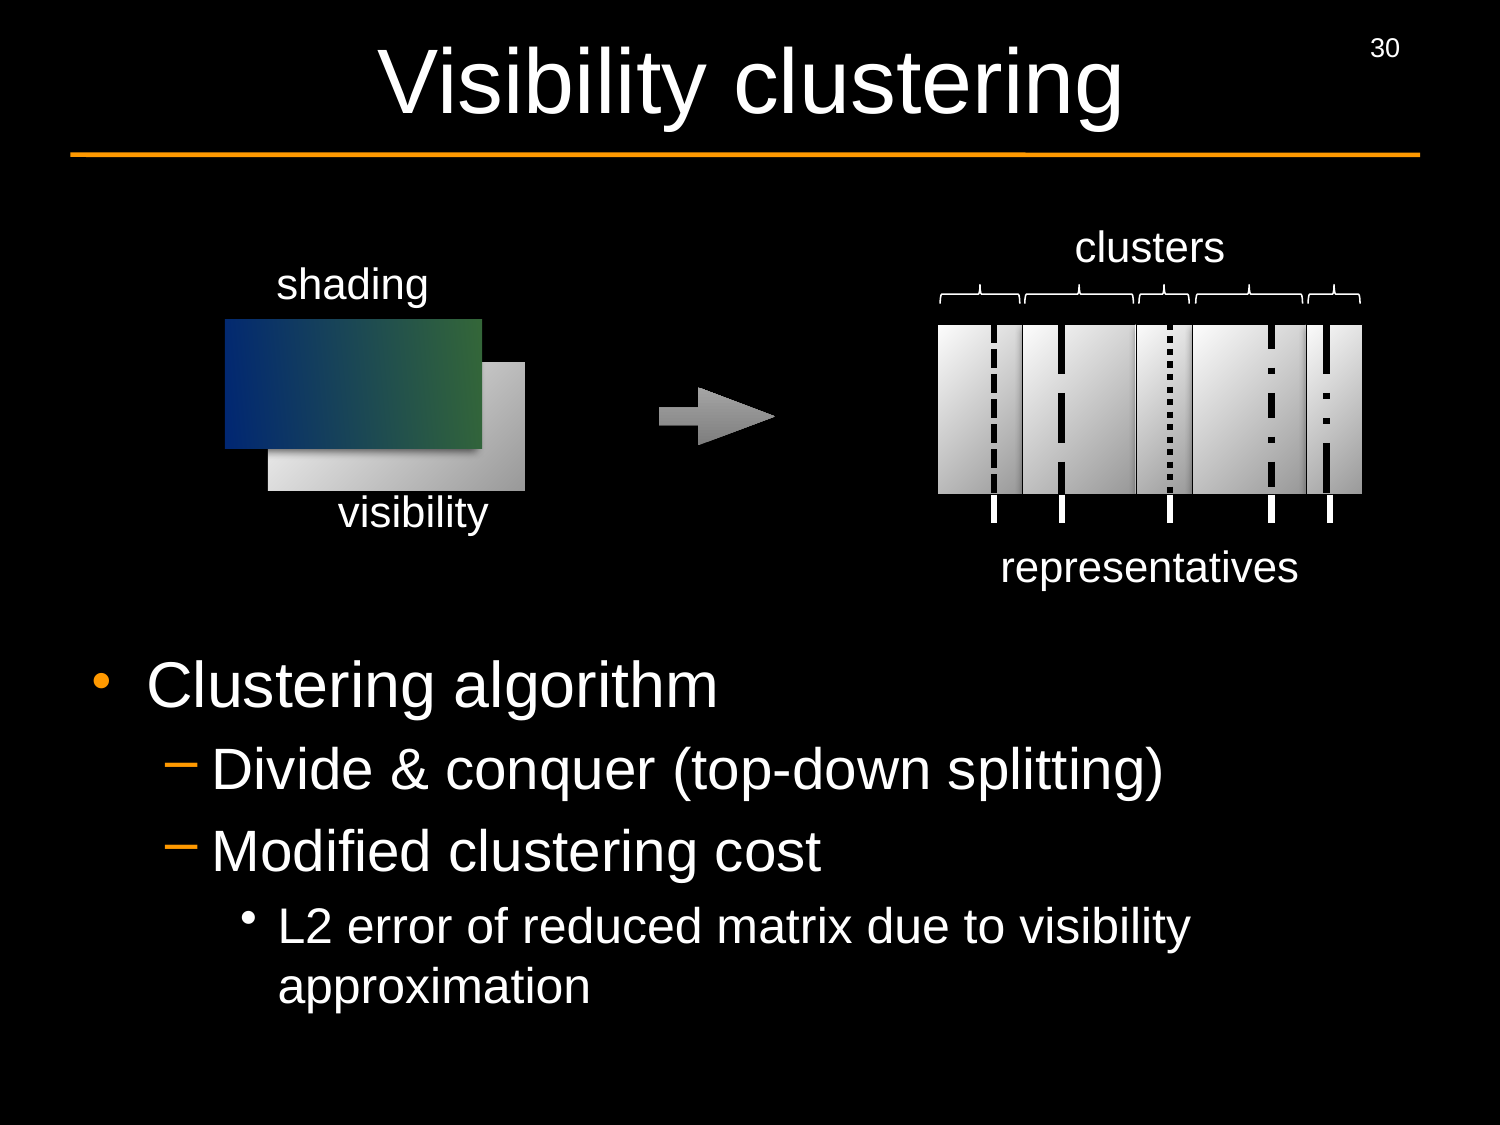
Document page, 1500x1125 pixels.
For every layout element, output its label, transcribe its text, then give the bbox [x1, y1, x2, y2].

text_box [224, 247, 526, 555]
text_box [659, 387, 775, 446]
list Clustering algorithm Divide & conquer (top-down splitting) Modified clustering cost L2 error of reduced matrix due to visibility approximation [75, 182, 1425, 1063]
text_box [937, 211, 1363, 601]
title Visibility clustering [84, 14, 1420, 155]
